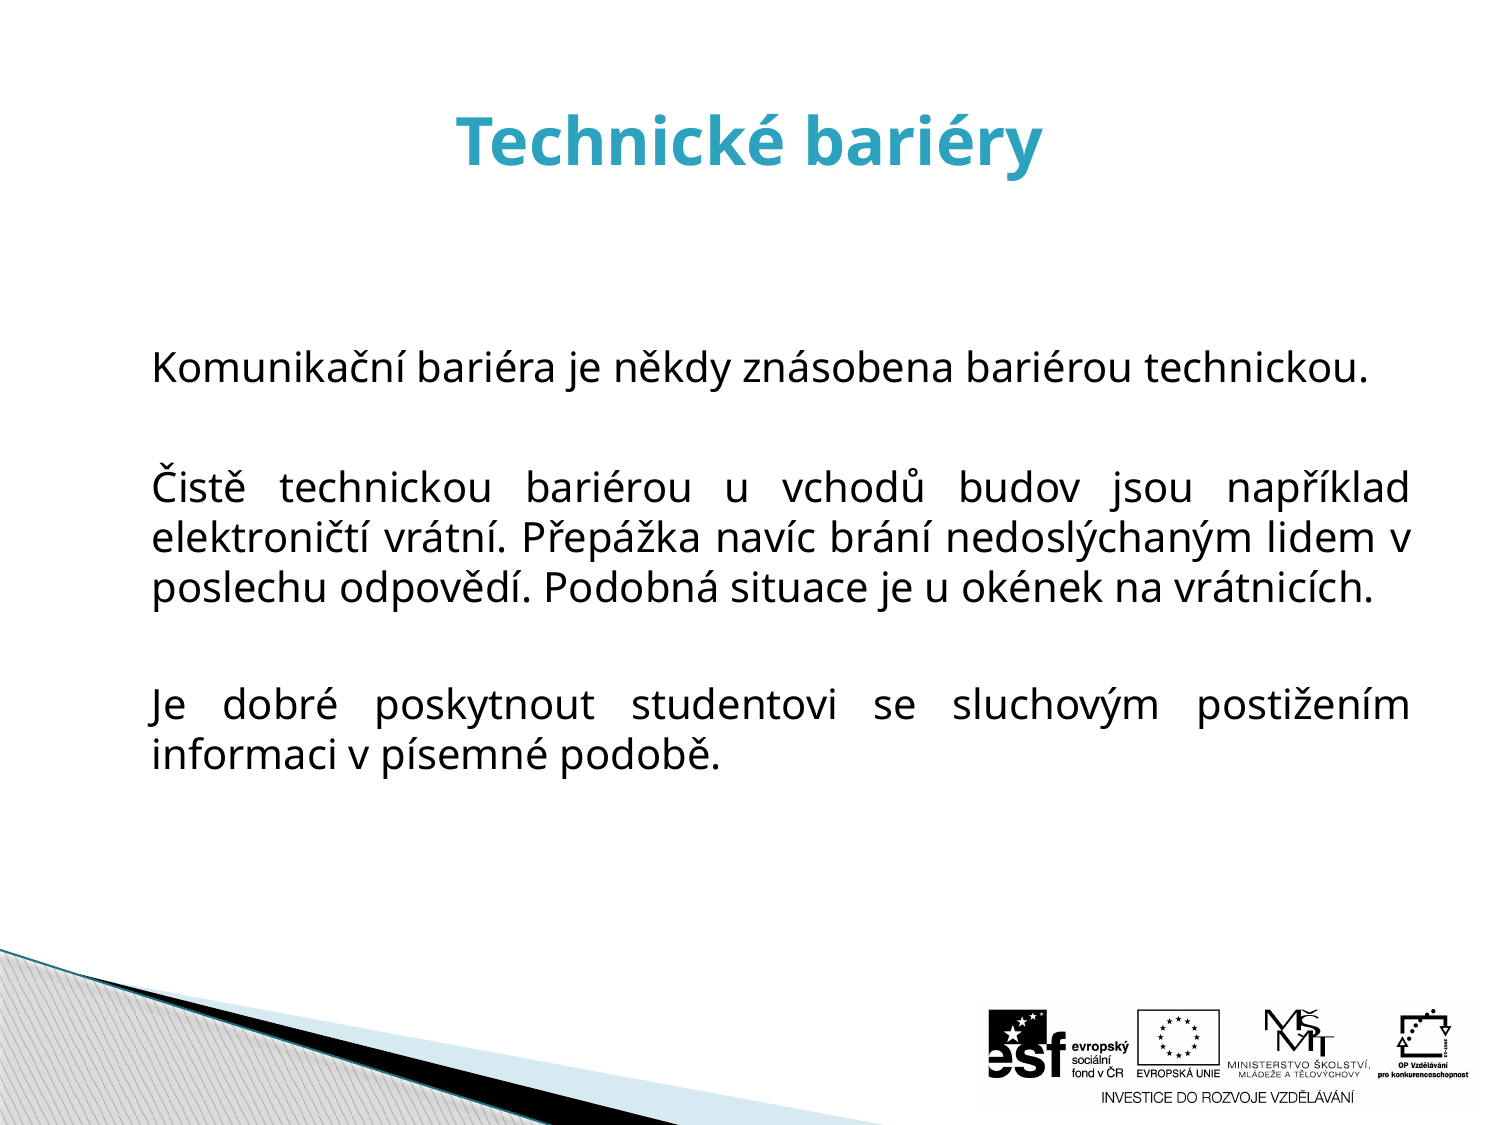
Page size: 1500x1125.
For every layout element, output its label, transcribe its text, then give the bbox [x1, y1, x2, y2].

picture [974, 1000, 1483, 1113]
list Komunikační bariéra je někdy znásobena bariérou technickou. Čistě technickou bariérou u vchodů budov jsou například elektroničtí vrátní. Přepážka navíc brání nedoslýchaným lidem v poslechu odpovědí. Podobná situace je u okének na vrátnicích. Je dobré poskytnout studentovi se sluchovým postižením informaci v písemné podobě. [76, 243, 1427, 986]
title Technické bariéry [75, 45, 1425, 233]
